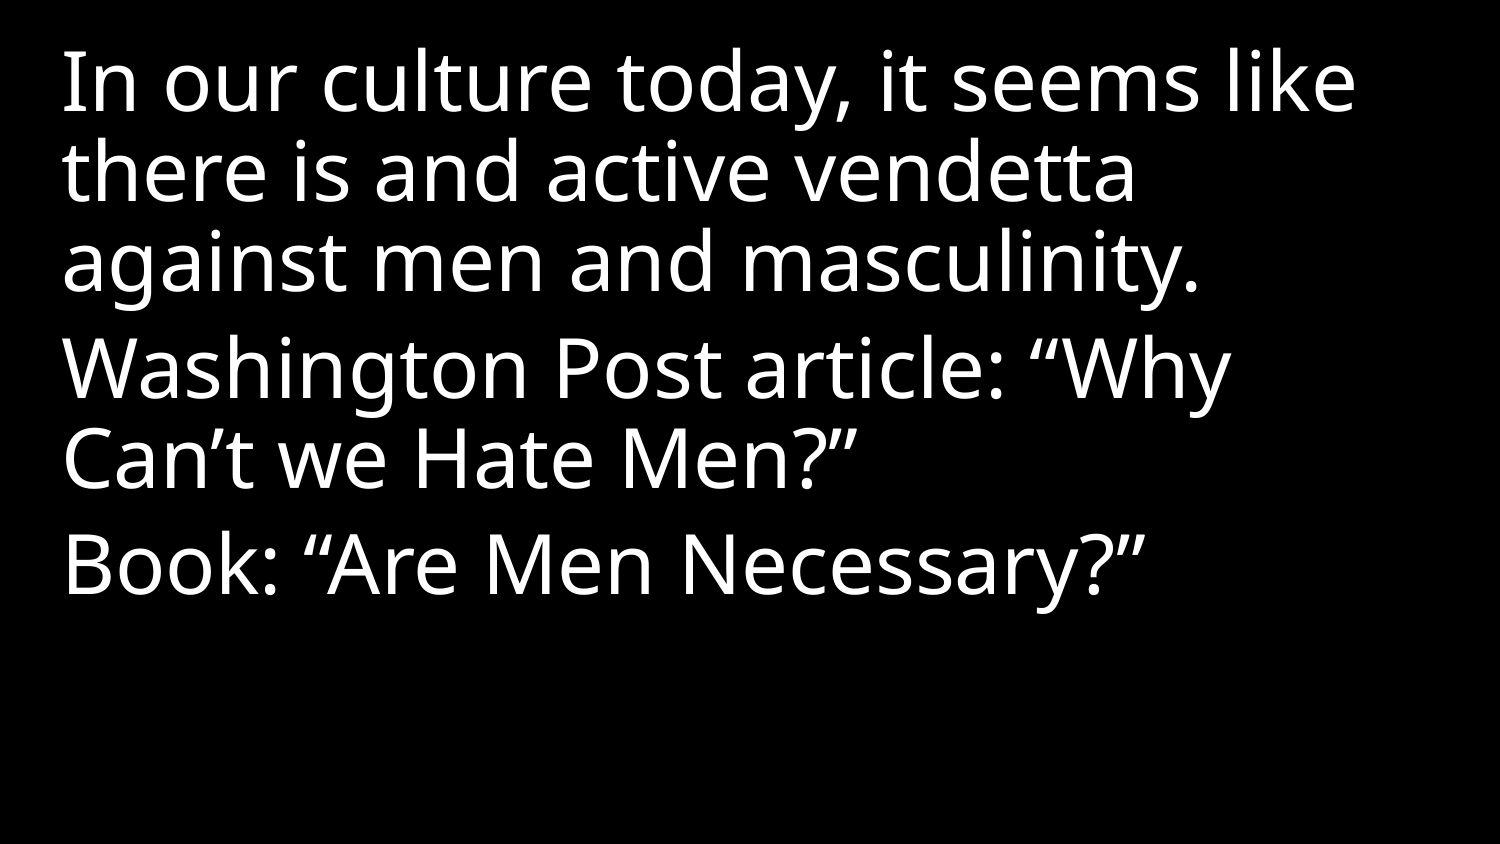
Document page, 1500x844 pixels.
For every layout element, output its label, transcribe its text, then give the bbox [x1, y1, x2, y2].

subtitle In our culture today, it seems like there is and active vendetta against men and masculinity. Washington Post article: “Why Can’t we Hate Men?” Book: “Are Men Necessary?” [50, 34, 1450, 797]
